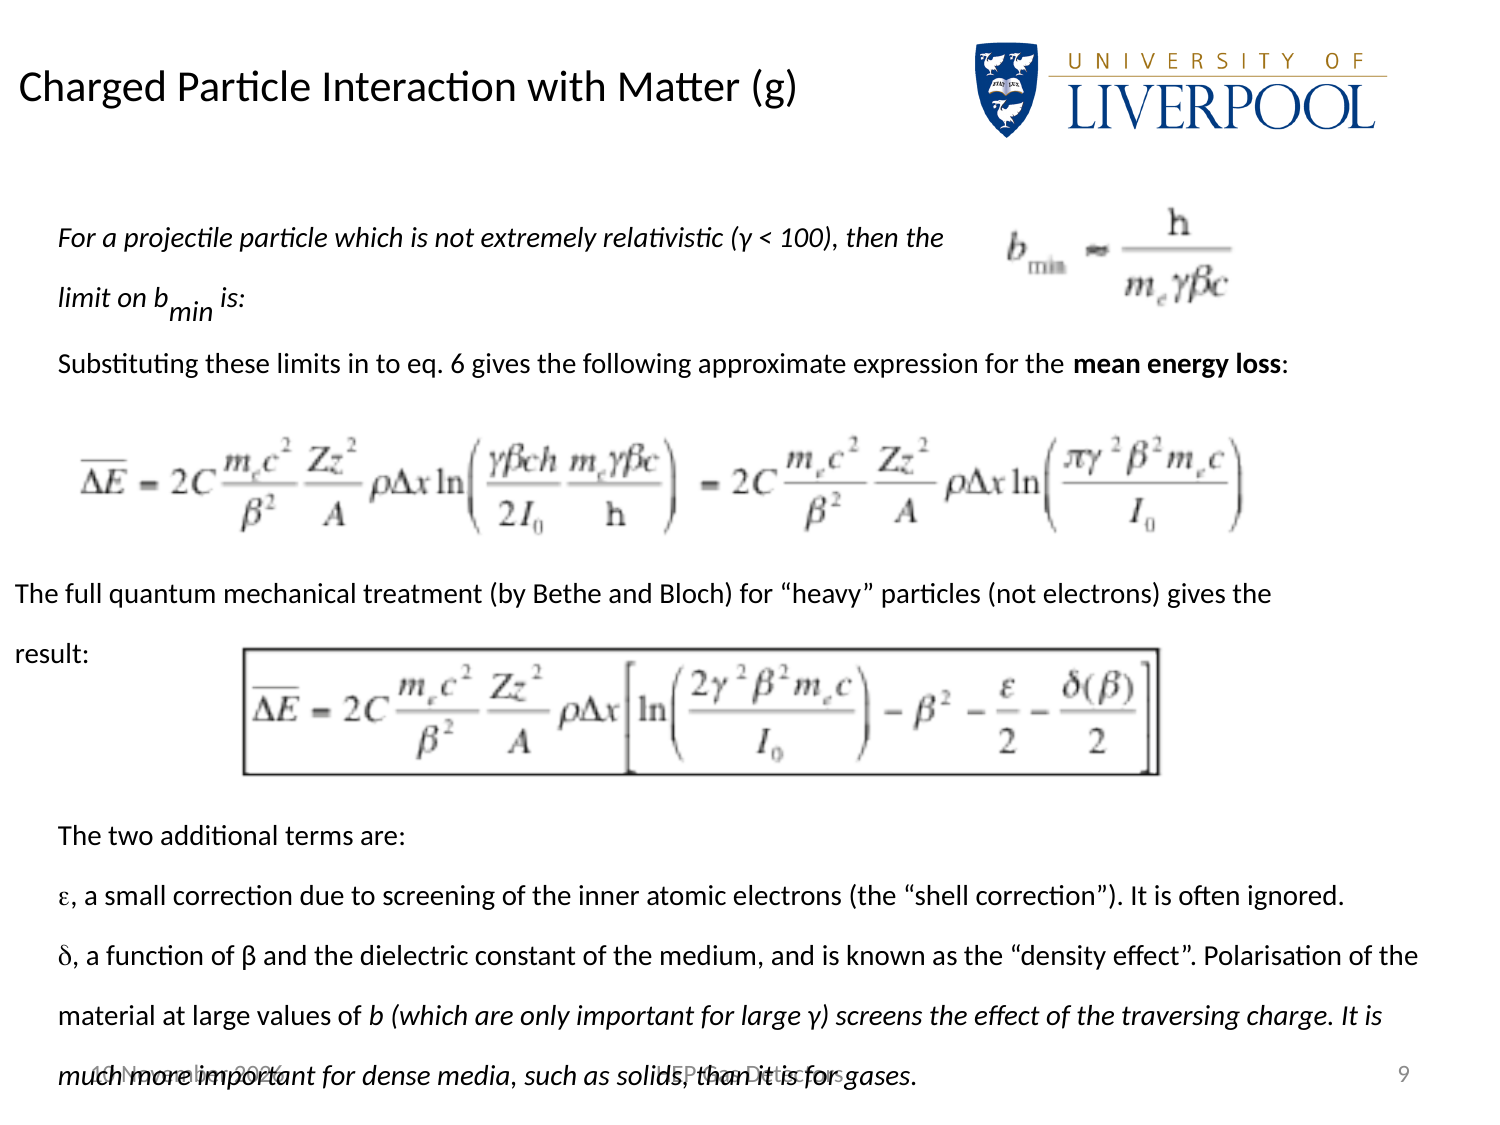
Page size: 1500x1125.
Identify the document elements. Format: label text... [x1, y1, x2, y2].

text_box For a projectile particle which is not extremely relativistic (γ < 100), then the limit on bmin is: [43, 204, 988, 330]
text_box Substituting these limits in to eq. 6 gives the following approximate expression for the mean energy loss: [43, 330, 1335, 406]
text_box The two additional terms are: e, a small correction due to screening of the inner atomic electrons (the “shell correction”). It is often ignored. d, a function of β and the dielectric constant of the medium, and is known as the “density effect”. Polarisation of the material at large values of b (which are only important for large γ) screens the effect of the traversing charge. It is much more important for dense media, such as solids, than it is for gases. [43, 803, 1470, 1119]
title Charged Particle Interaction with Matter (g) [3, 29, 840, 139]
picture [240, 642, 1170, 787]
text_box The full quantum mechanical treatment (by Bethe and Bloch) for “heavy” particles (not electrons) gives the result: [0, 560, 1363, 696]
picture [74, 428, 1249, 540]
picture [892, 29, 1470, 159]
picture [987, 194, 1254, 320]
